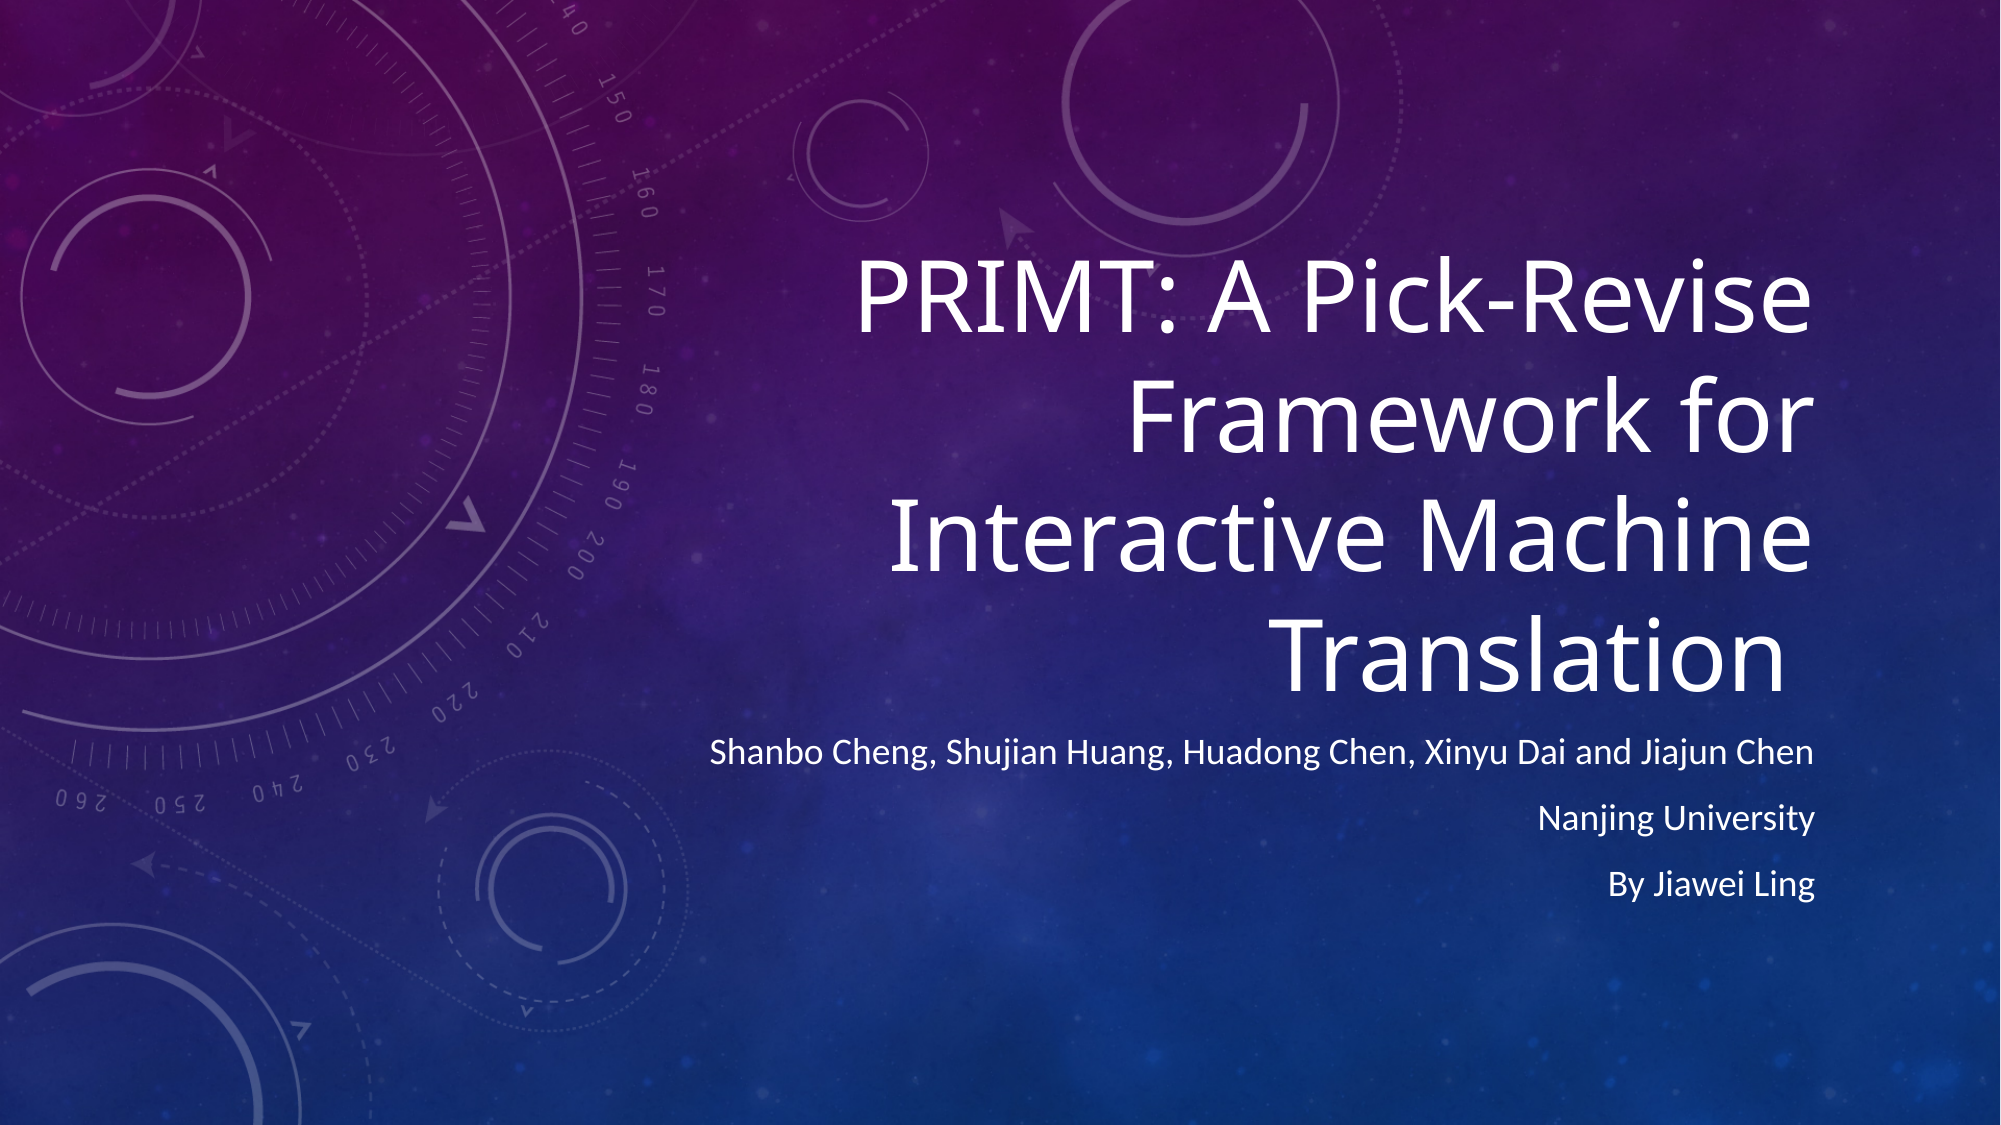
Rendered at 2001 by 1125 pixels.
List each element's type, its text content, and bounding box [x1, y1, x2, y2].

title PRIMT: A Pick-Revise Framework for Interactive Machine Translation [650, 322, 1831, 719]
picture [0, 0, 2001, 1125]
subtitle Shanbo Cheng, Shujian Huang, Huadong Chen, Xinyu Dai and Jiajun Chen Nanjing University By Jiawei Ling [650, 719, 1831, 950]
